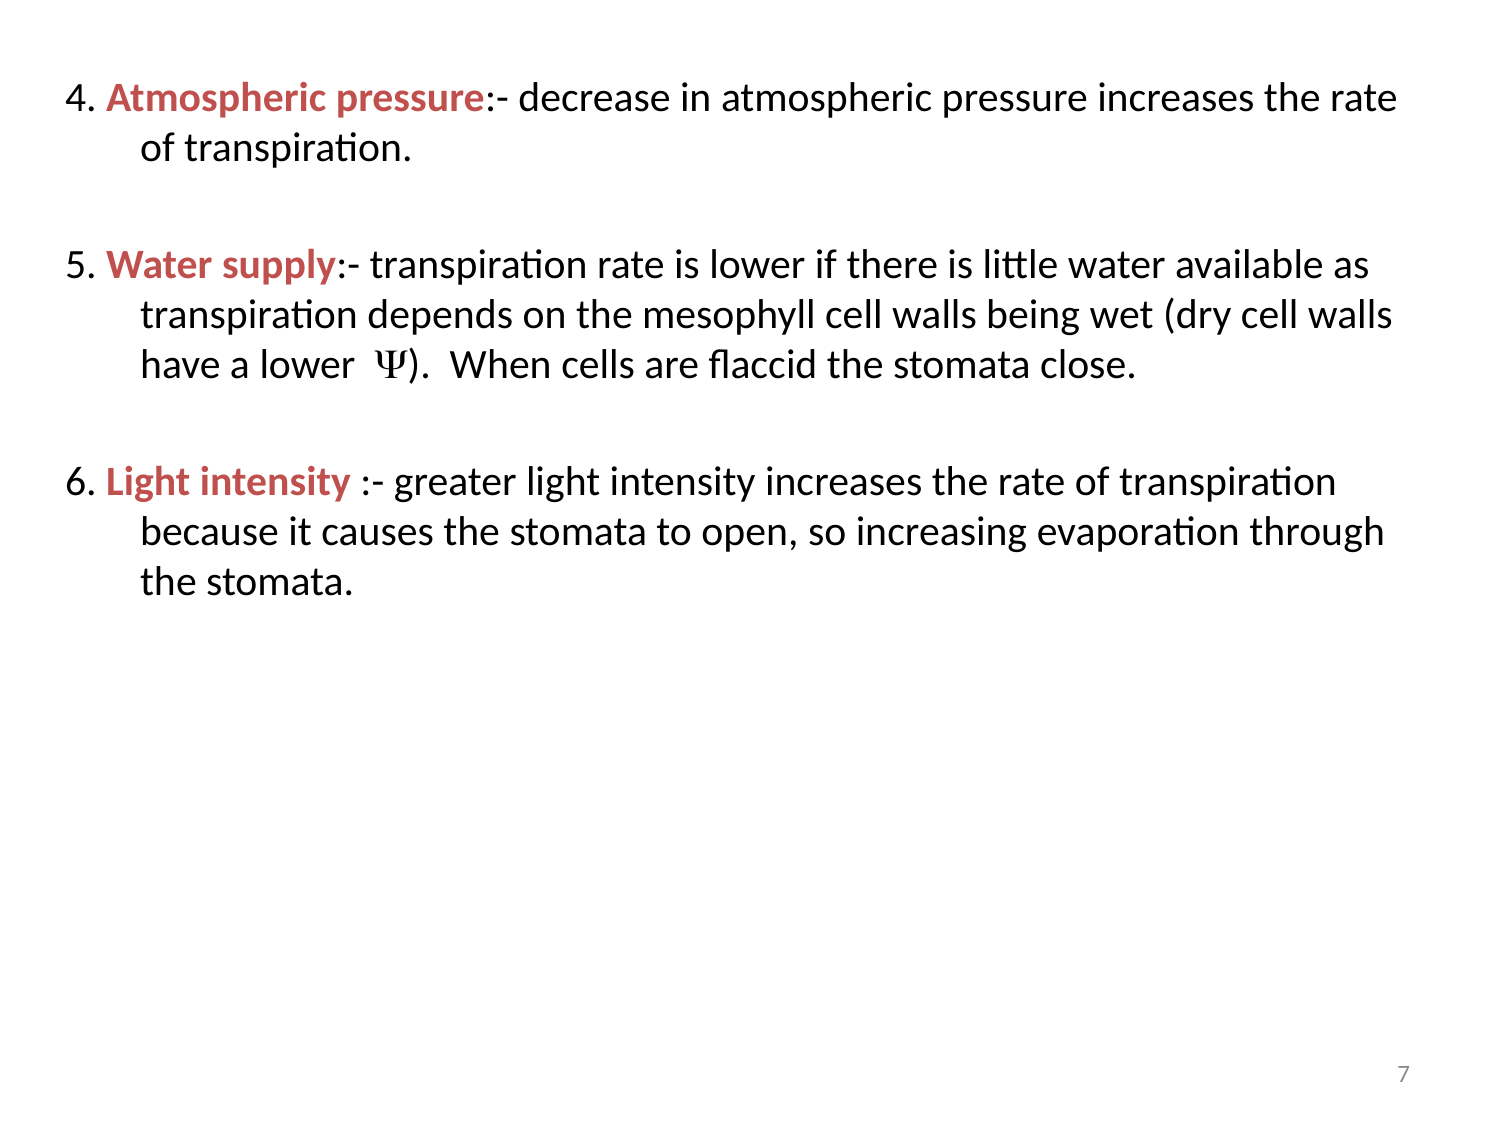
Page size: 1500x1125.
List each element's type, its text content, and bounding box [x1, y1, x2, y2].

list 4. Atmospheric pressure:- decrease in atmospheric pressure increases the rate of transpiration. 5. Water supply:- transpiration rate is lower if there is little water available as transpiration depends on the mesophyll cell walls being wet (dry cell walls have a lower ). When cells are flaccid the stomata close. 6. Light intensity :- greater light intensity increases the rate of transpiration because it causes the stomata to open, so increasing evaporation through the stomata. [50, 62, 1450, 1000]
slide_number 7 [1074, 1042, 1425, 1103]
